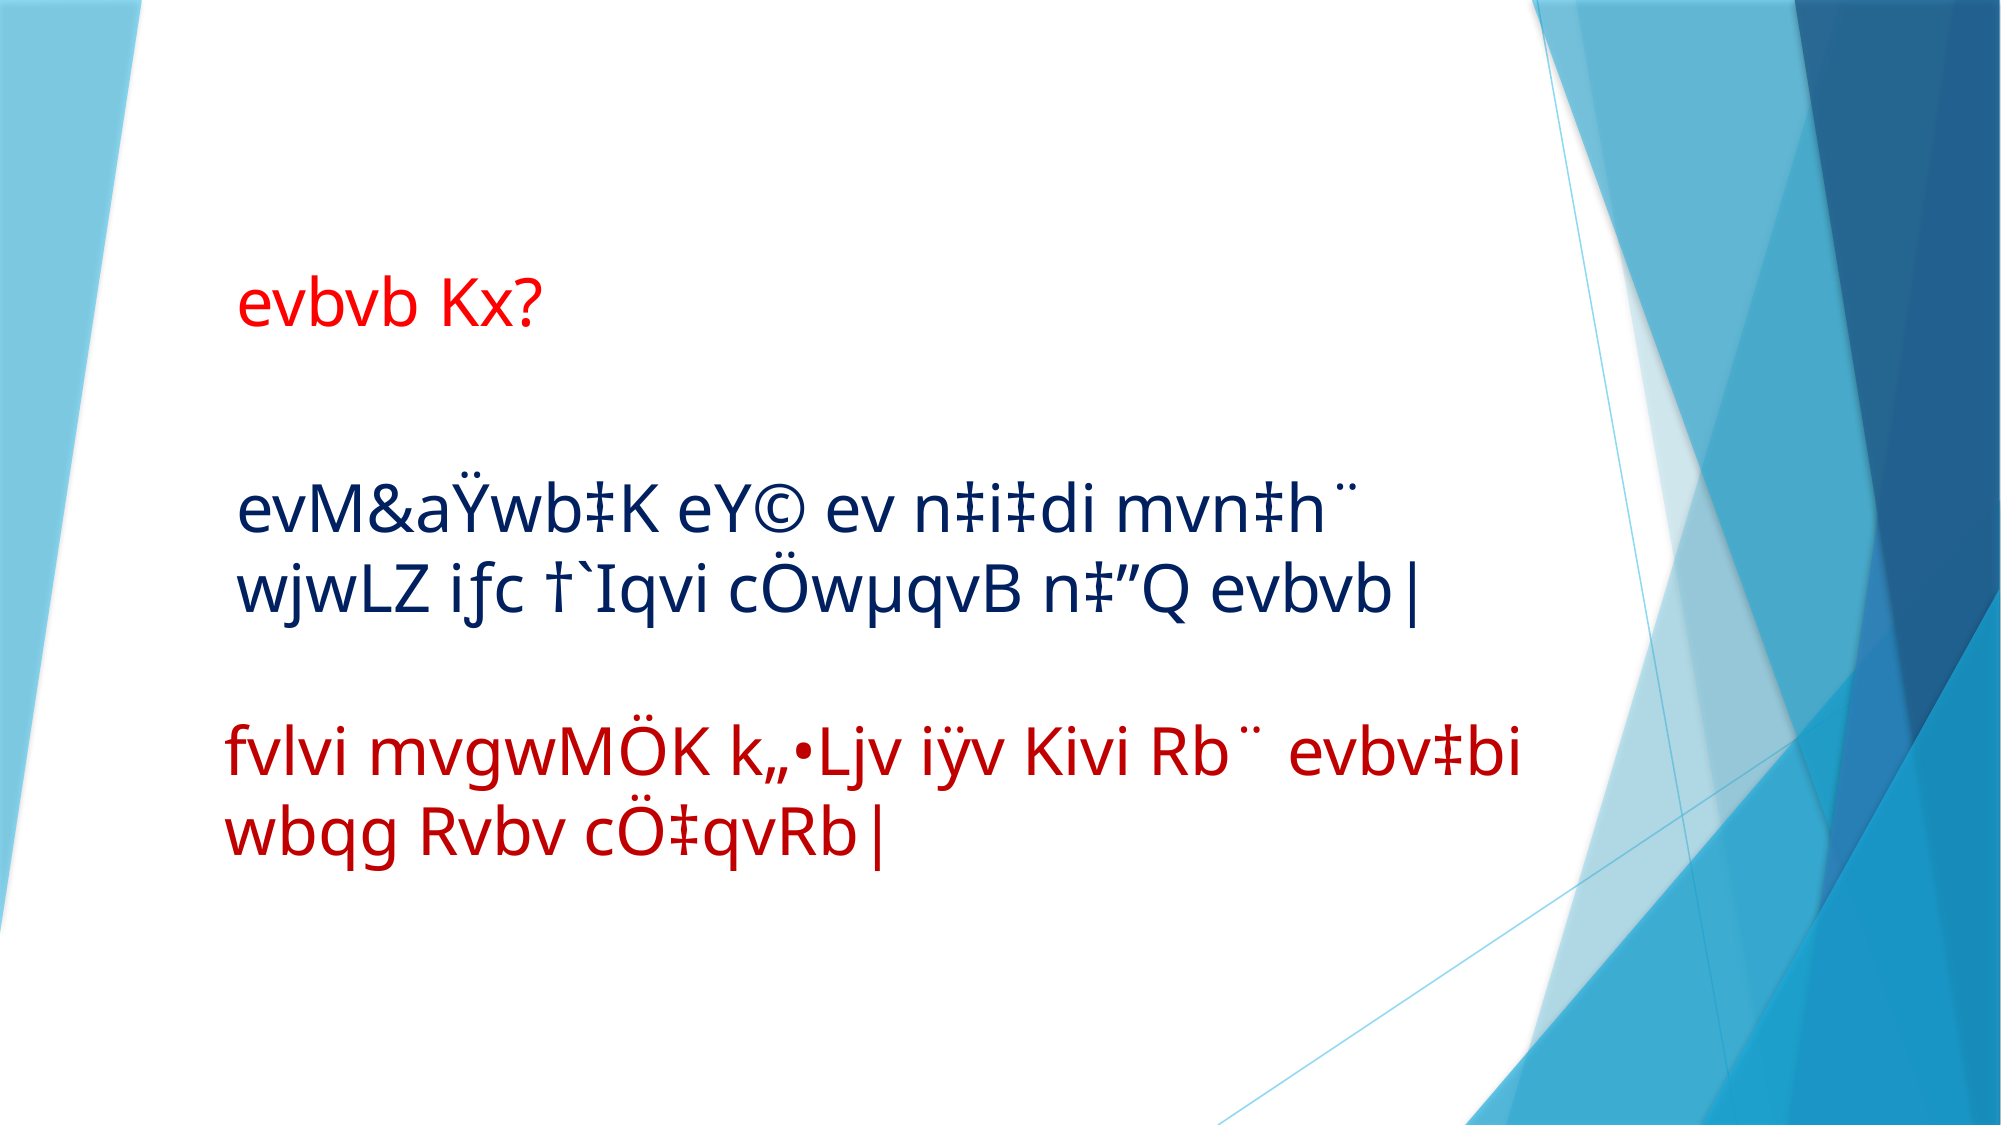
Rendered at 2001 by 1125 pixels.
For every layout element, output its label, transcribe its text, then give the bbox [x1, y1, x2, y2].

text_box fvlvi mvgwMÖK k„•Ljv iÿv Kivi Rb¨ evbv‡bi wbqg Rvbv cÖ‡qvRb| [209, 701, 1554, 877]
text_box evbvb Kx? [221, 252, 1378, 347]
text_box evM&aŸwb‡K eY© ev n‡i‡di mvn‡h¨ wjwLZ iƒc †`Iqvi cÖwµqvB n‡”Q evbvb| [221, 458, 1568, 634]
